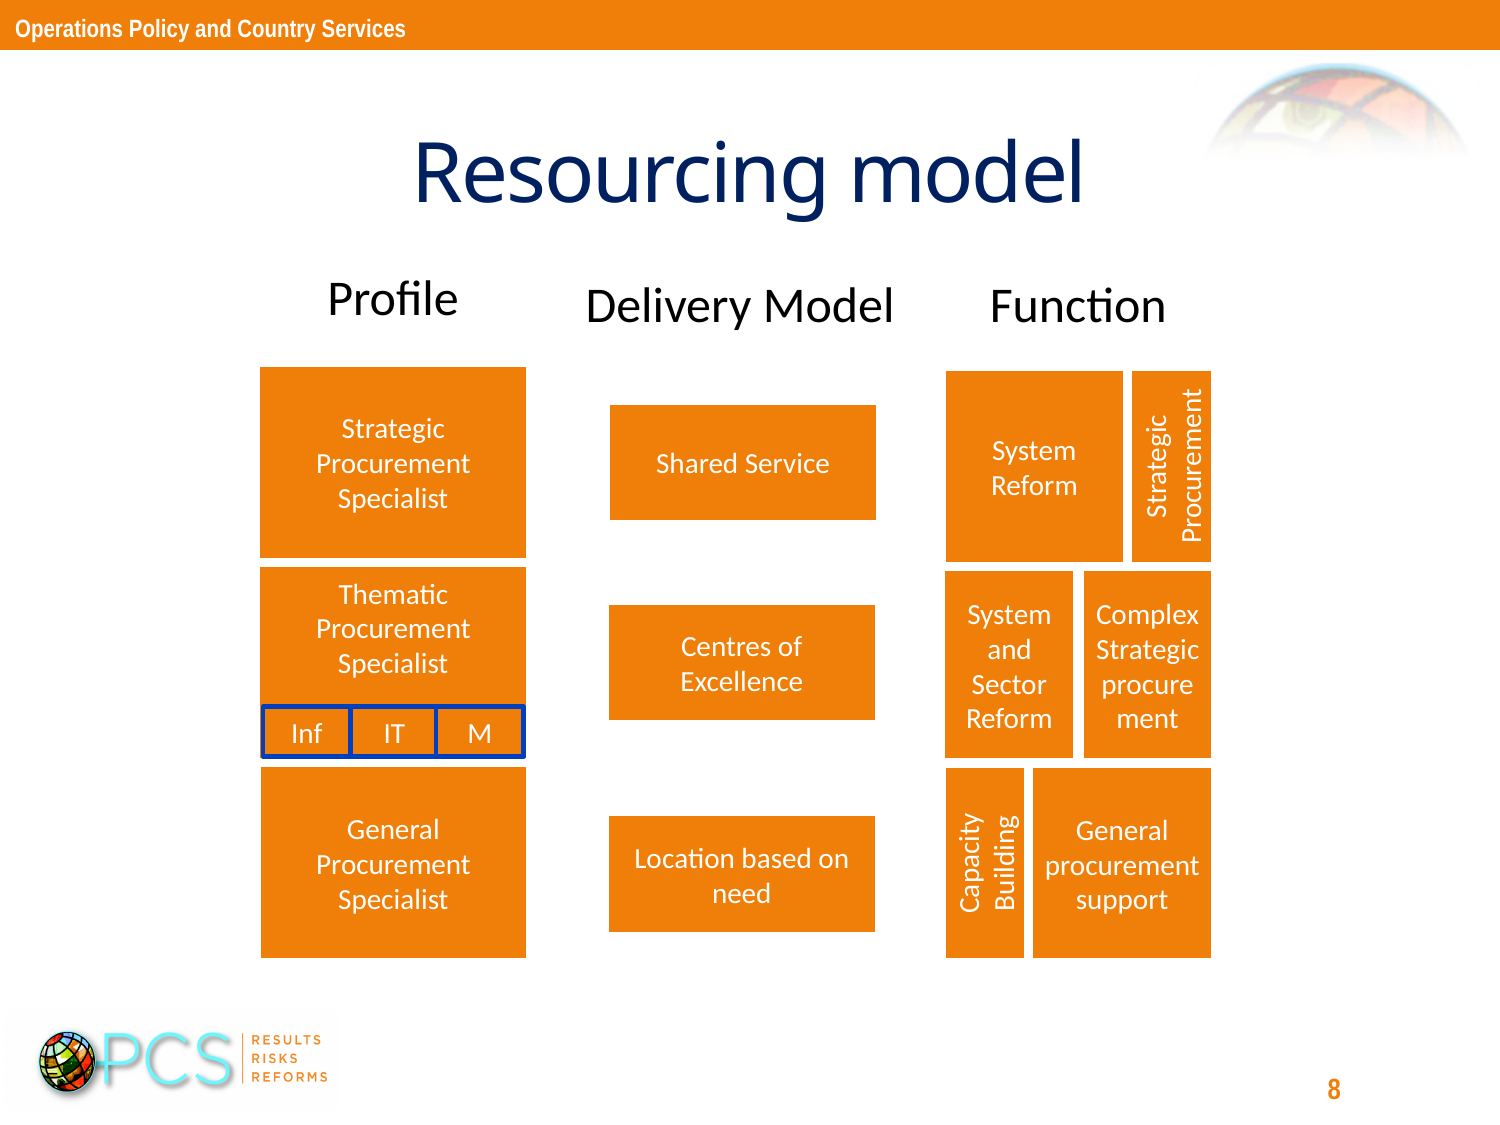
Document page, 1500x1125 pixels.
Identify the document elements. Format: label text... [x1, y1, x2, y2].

text_box Function [935, 264, 1222, 340]
slide_number 8 [1312, 1060, 1488, 1115]
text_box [255, 361, 532, 964]
text_box Shared Service [603, 398, 883, 527]
text_box Profile [249, 258, 537, 333]
text_box Centres of Excellence [602, 598, 881, 727]
text_box Location based on need [602, 810, 881, 938]
text_box Delivery Model [570, 264, 916, 340]
title Resourcing model [75, 87, 1425, 250]
picture [1166, 62, 1497, 188]
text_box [940, 366, 1217, 964]
picture [3, 1010, 340, 1111]
footer Operations Policy and Country Services [0, 4, 675, 51]
